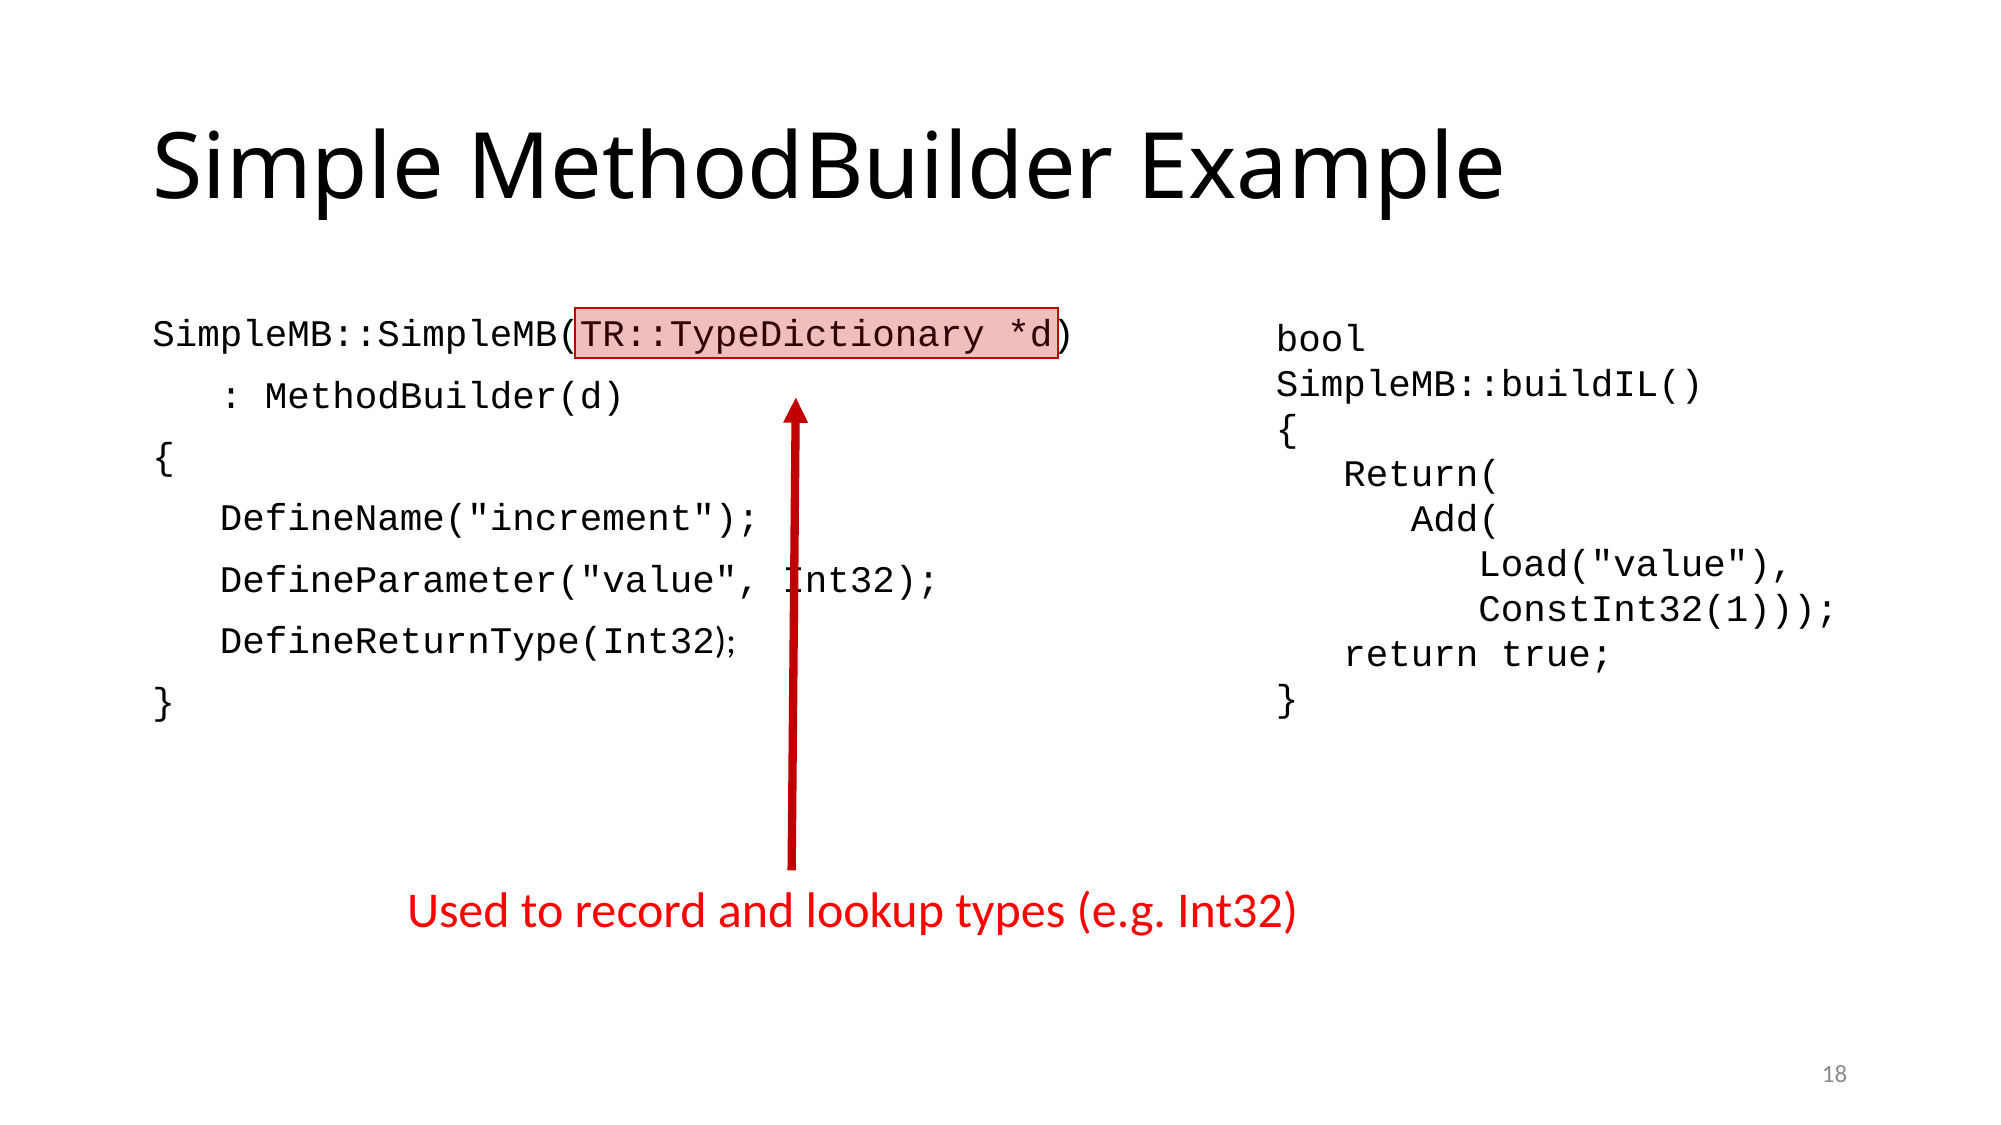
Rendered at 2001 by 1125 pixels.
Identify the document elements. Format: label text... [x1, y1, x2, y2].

title Simple MethodBuilder Example [137, 59, 1863, 278]
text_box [791, 397, 796, 871]
text_box [574, 307, 1059, 359]
text_box bool SimpleMB::buildIL() { Return( Add( Load("value"), ConstInt32(1))); return true; } [1261, 307, 1863, 727]
text_box Used to record and lookup types (e.g. Int32) [392, 870, 1409, 946]
list ﻿SimpleMB::SimpleMB(TR::TypeDictionary *d) : MethodBuilder(d) { DefineName("increment"); DefineParameter("value", Int32); DefineReturnType(Int32); } [137, 307, 1114, 750]
slide_number 18 [1412, 1042, 1863, 1103]
